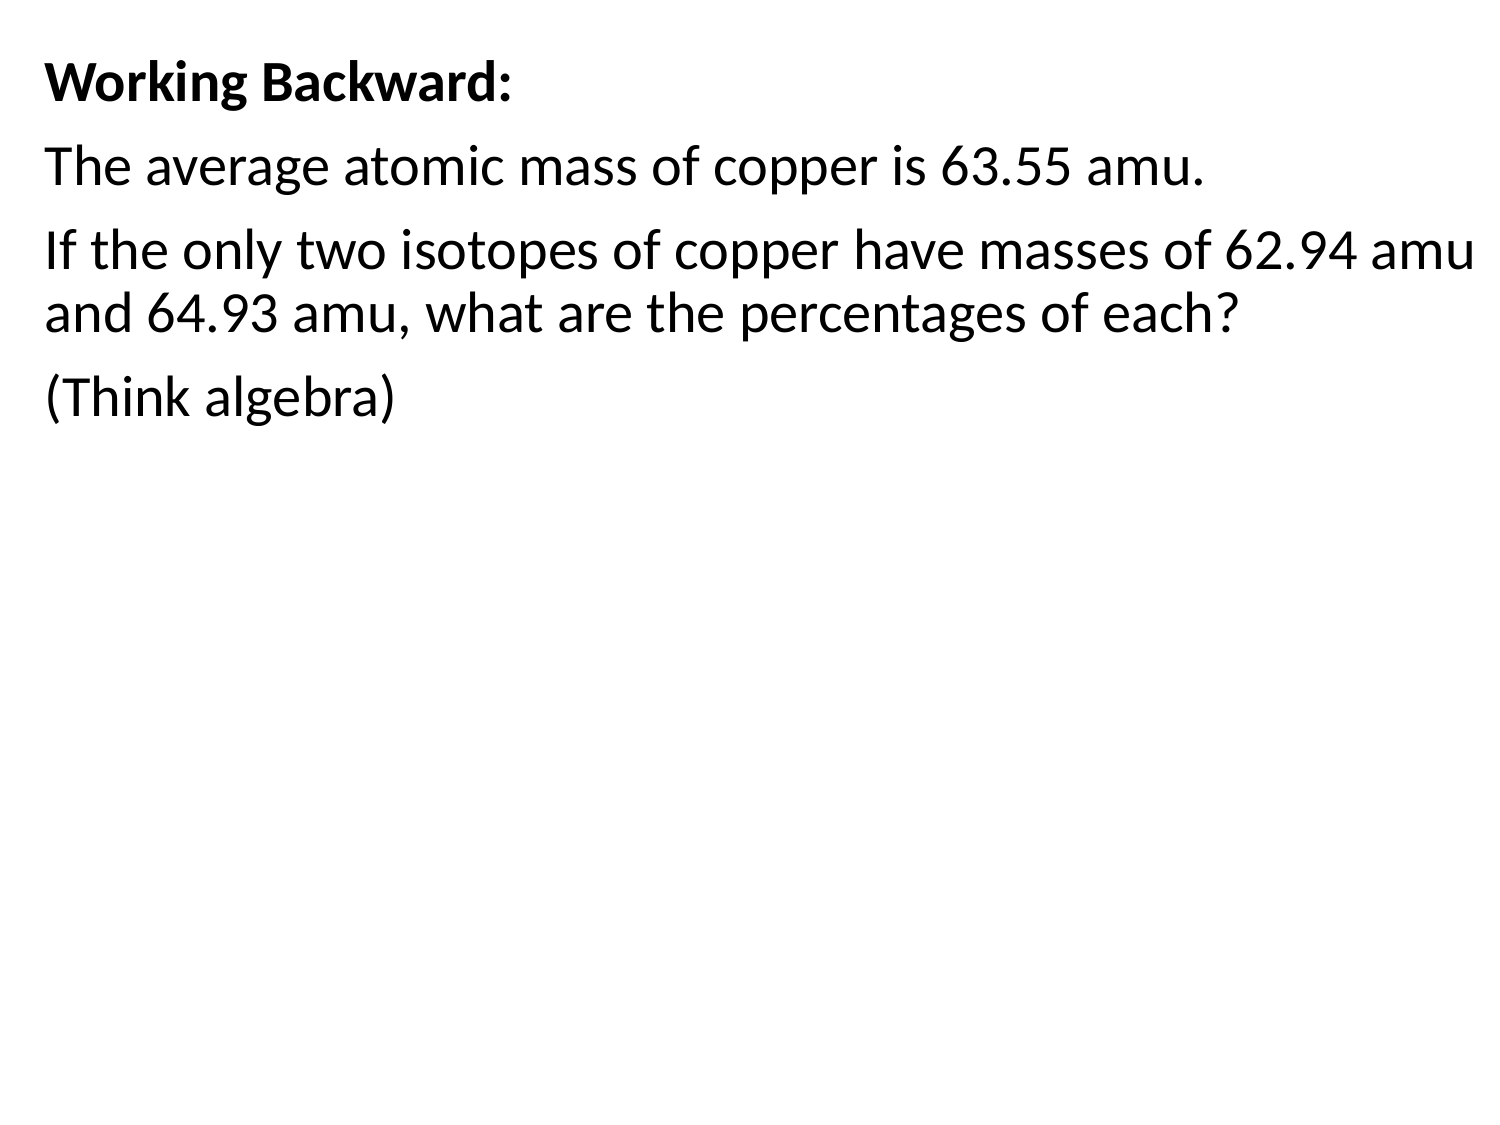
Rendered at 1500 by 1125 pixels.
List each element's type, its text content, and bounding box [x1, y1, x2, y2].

list Working Backward: The average atomic mass of copper is 63.55 amu. If the only two isotopes of copper have masses of 62.94 amu and 64.93 amu, what are the percentages of each? (Think algebra) [29, 43, 1500, 758]
